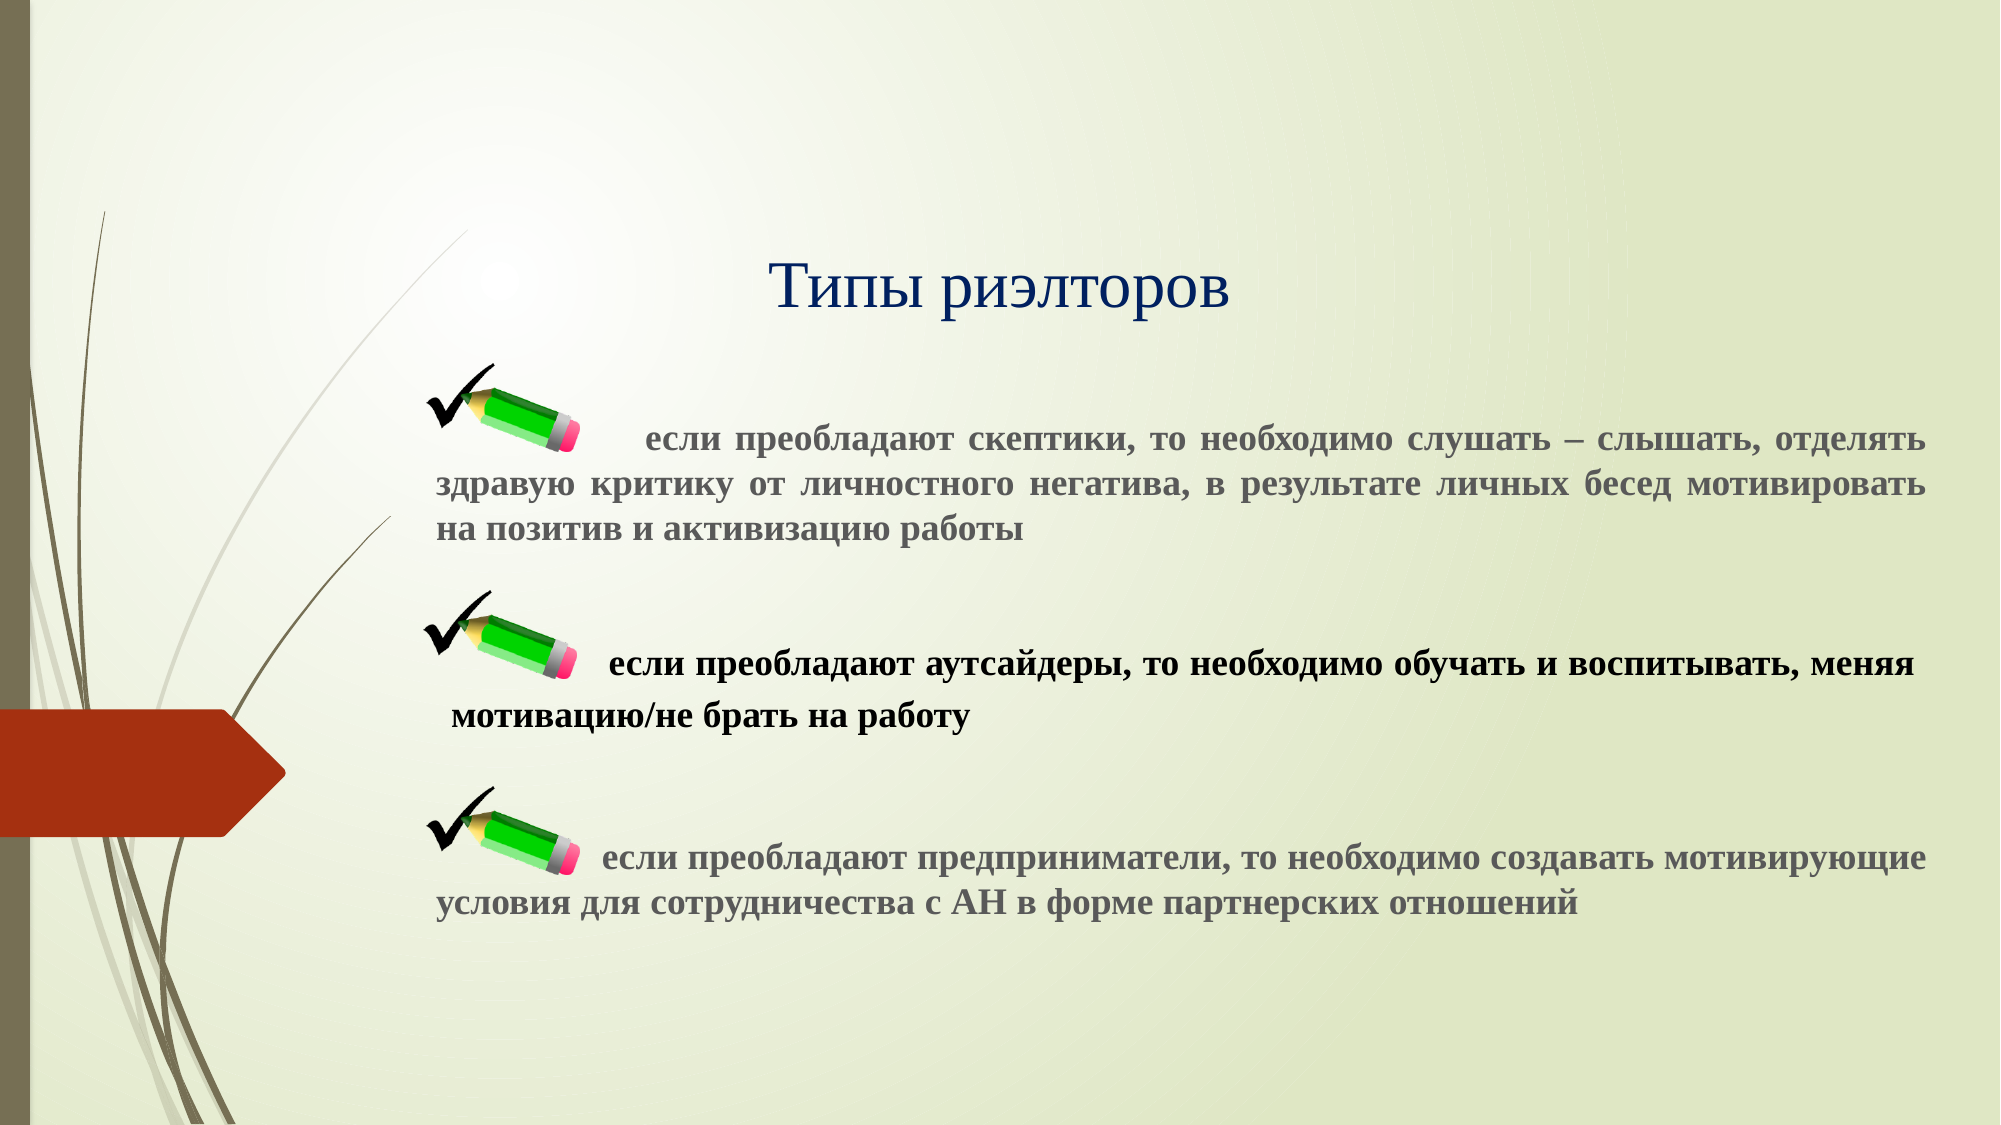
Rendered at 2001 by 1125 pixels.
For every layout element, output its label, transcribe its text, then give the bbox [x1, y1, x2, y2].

picture [425, 785, 580, 875]
text_box если преобладают аутсайдеры, то необходимо обучать и воспитывать, меняя мотивацию/не брать на работу [436, 624, 1931, 833]
subtitle если преобладают скептики, то необходимо слушать – слышать, отделять здравую критику от личностного негатива, в результате личных бесед мотивировать на позитив и активизацию работы если преобладают предприниматели, то необходимо создавать мотивирующие условия для сотрудничества с АН в форме партнерских отношений [421, 339, 1943, 1087]
picture [423, 589, 578, 679]
picture [426, 363, 581, 453]
title Типы риэлторов [249, 99, 1750, 329]
